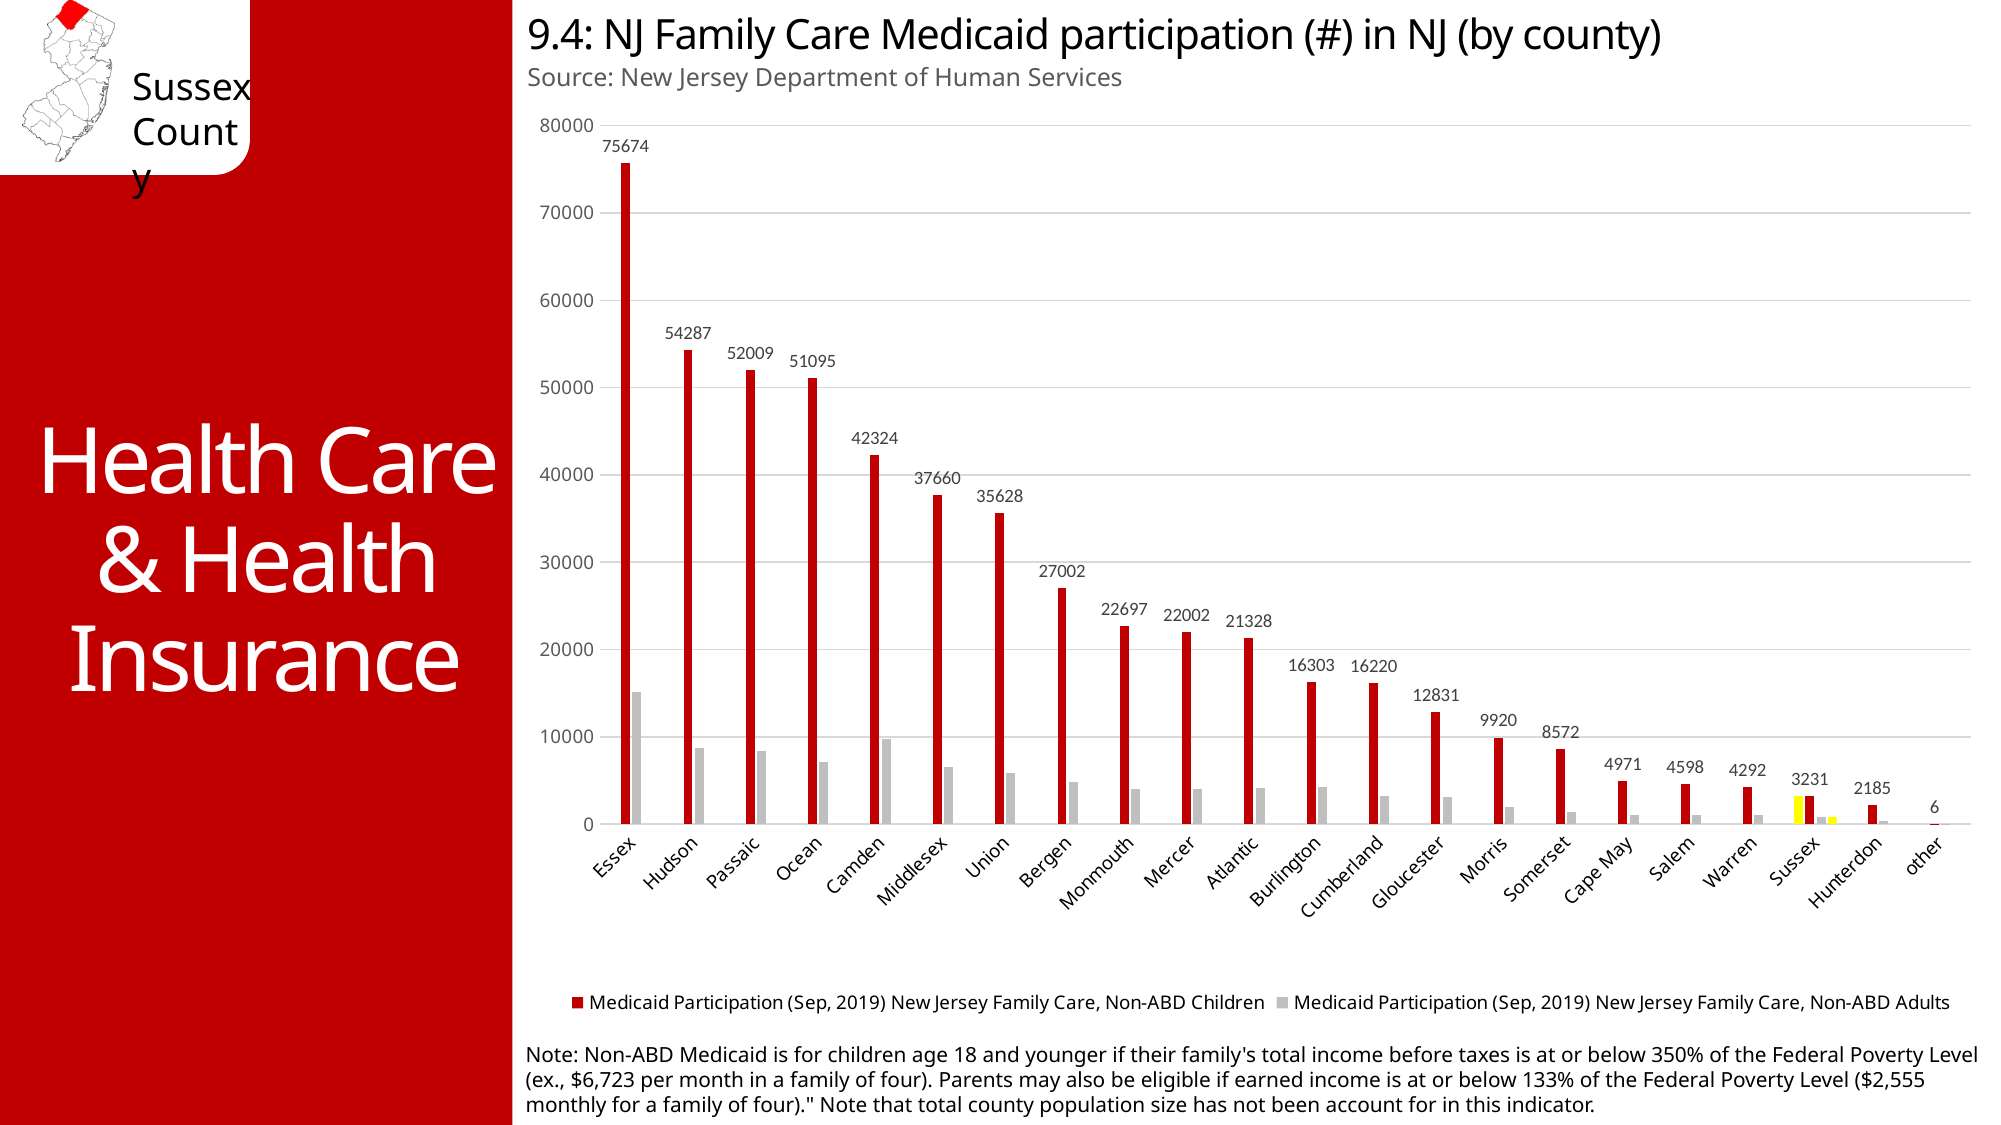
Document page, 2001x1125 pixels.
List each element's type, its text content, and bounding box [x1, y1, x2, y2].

text_box 9.4: NJ Family Care Medicaid participation (#) in NJ (by county) [512, 0, 1992, 65]
chart [521, 112, 2000, 1023]
text_box Note: Non-ABD Medicaid is for children age 18 and younger if their family's total income before taxes is at or below 350% of the Federal Poverty Level (ex., $6,723 per month in a family of four). Parents may also be eligible if earned income is at or below 133% of the Federal Poverty Level ($2,555 monthly for a family of four)." Note that total county population size has not been account for in this indicator. [510, 1034, 1994, 1125]
picture [22, 0, 115, 112]
text_box Source: New Jersey Department of Human Services [512, 65, 1891, 100]
text_box Health Care & Health Insurance [0, 112, 519, 1013]
